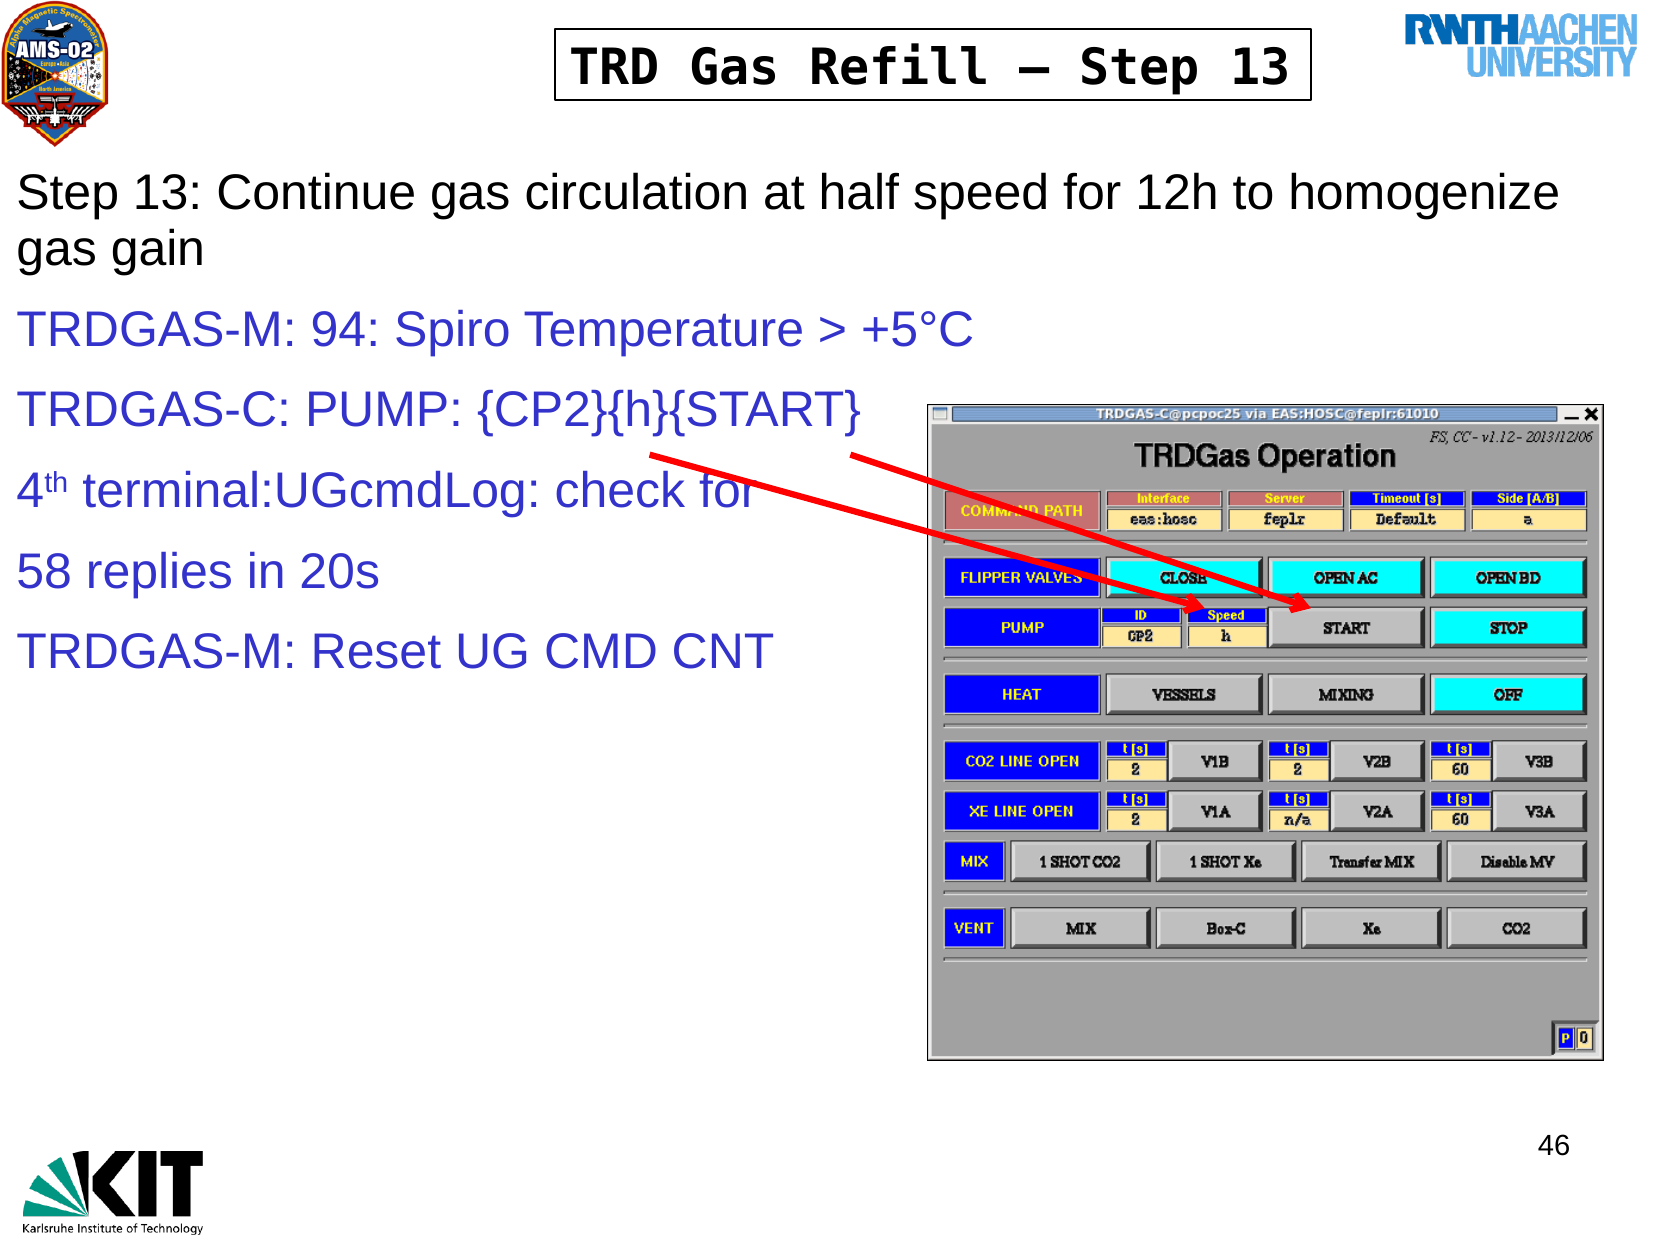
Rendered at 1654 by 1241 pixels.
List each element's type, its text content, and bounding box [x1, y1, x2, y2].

slide_number 46 [1185, 1129, 1571, 1216]
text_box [850, 454, 1312, 609]
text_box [649, 454, 849, 609]
picture [23, 1151, 203, 1235]
text_box TRD Gas Refill – Step 13 [555, 29, 1312, 101]
picture [1405, 13, 1637, 77]
picture [926, 404, 1604, 1062]
picture [0, 0, 110, 148]
text_box Step 13: Continue gas circulation at half speed for 12h to homogenize gas gain TRDGAS-M: 94: Spiro Temperature > +5°C TRDGAS-C: PUMP: {CP2}{h}{START} 4th terminal:UGcmdLog: check for 58 replies in 20s TRDGAS-M: Reset UG CMD CNT [0, 156, 1607, 689]
